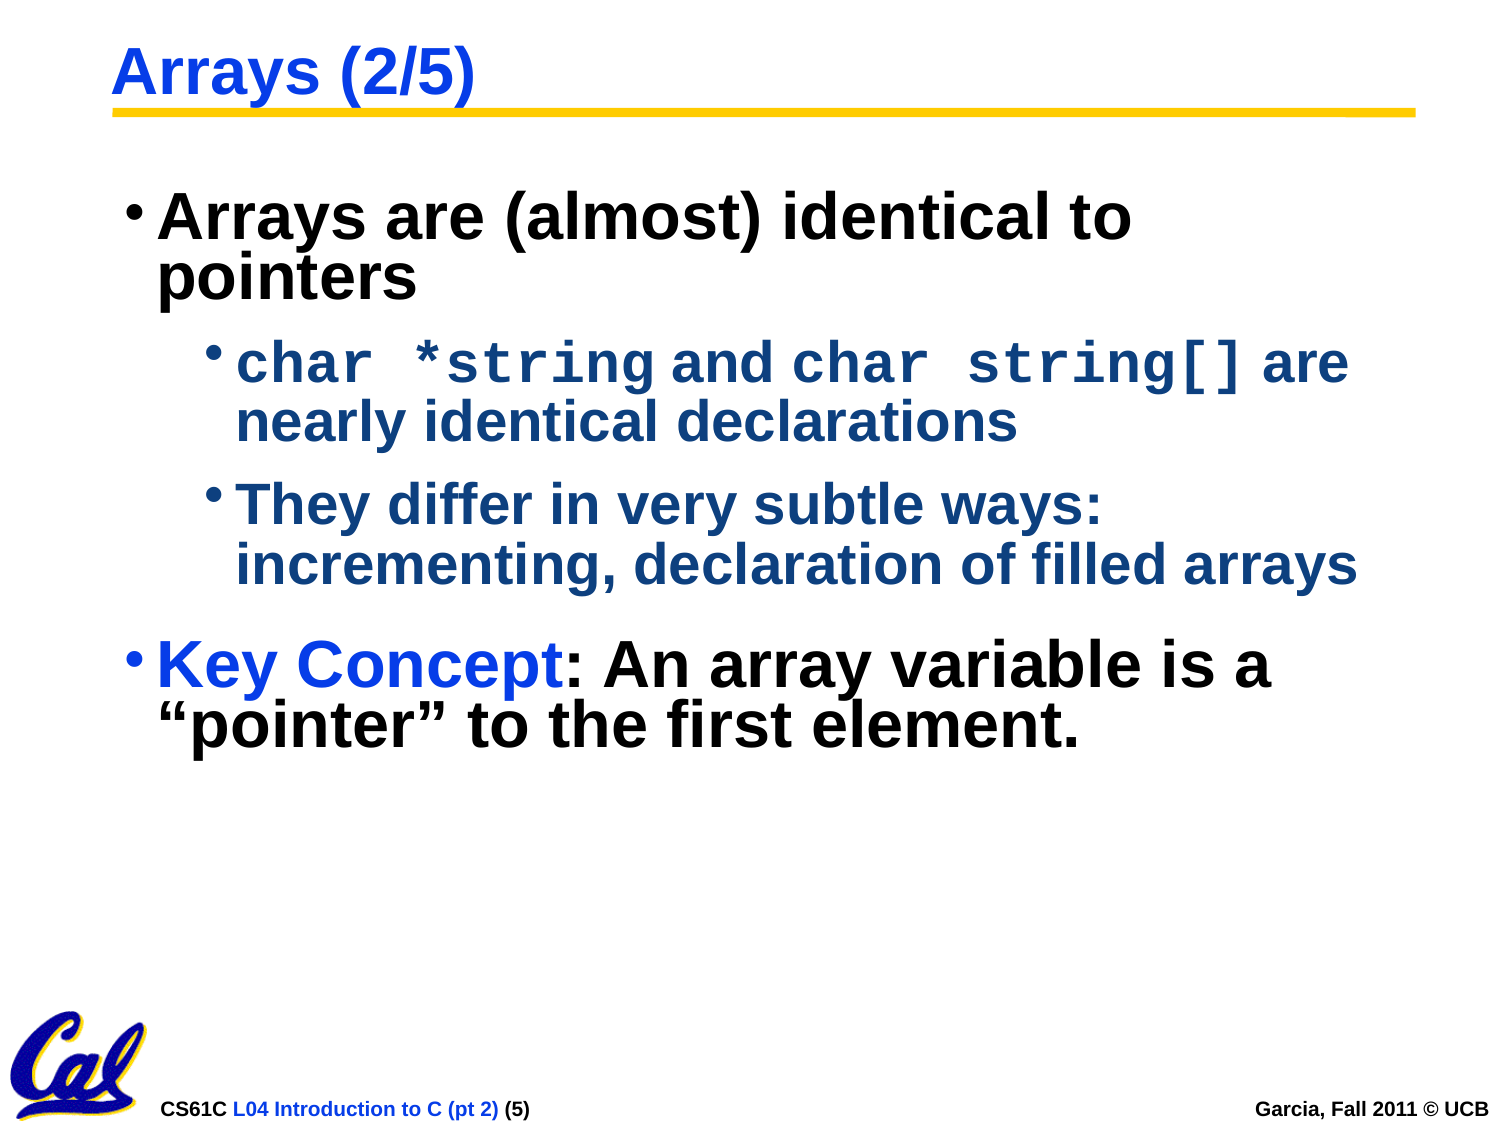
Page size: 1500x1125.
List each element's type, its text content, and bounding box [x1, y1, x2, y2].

picture [10, 1011, 150, 1121]
list Arrays are (almost) identical to pointers char *string and char string[] are nearly identical declarations They differ in very subtle ways: incrementing, declaration of filled arrays Key Concept: An array variable is a “pointer” to the first element. [111, 186, 1401, 783]
title Arrays (2/5) [99, 34, 489, 113]
